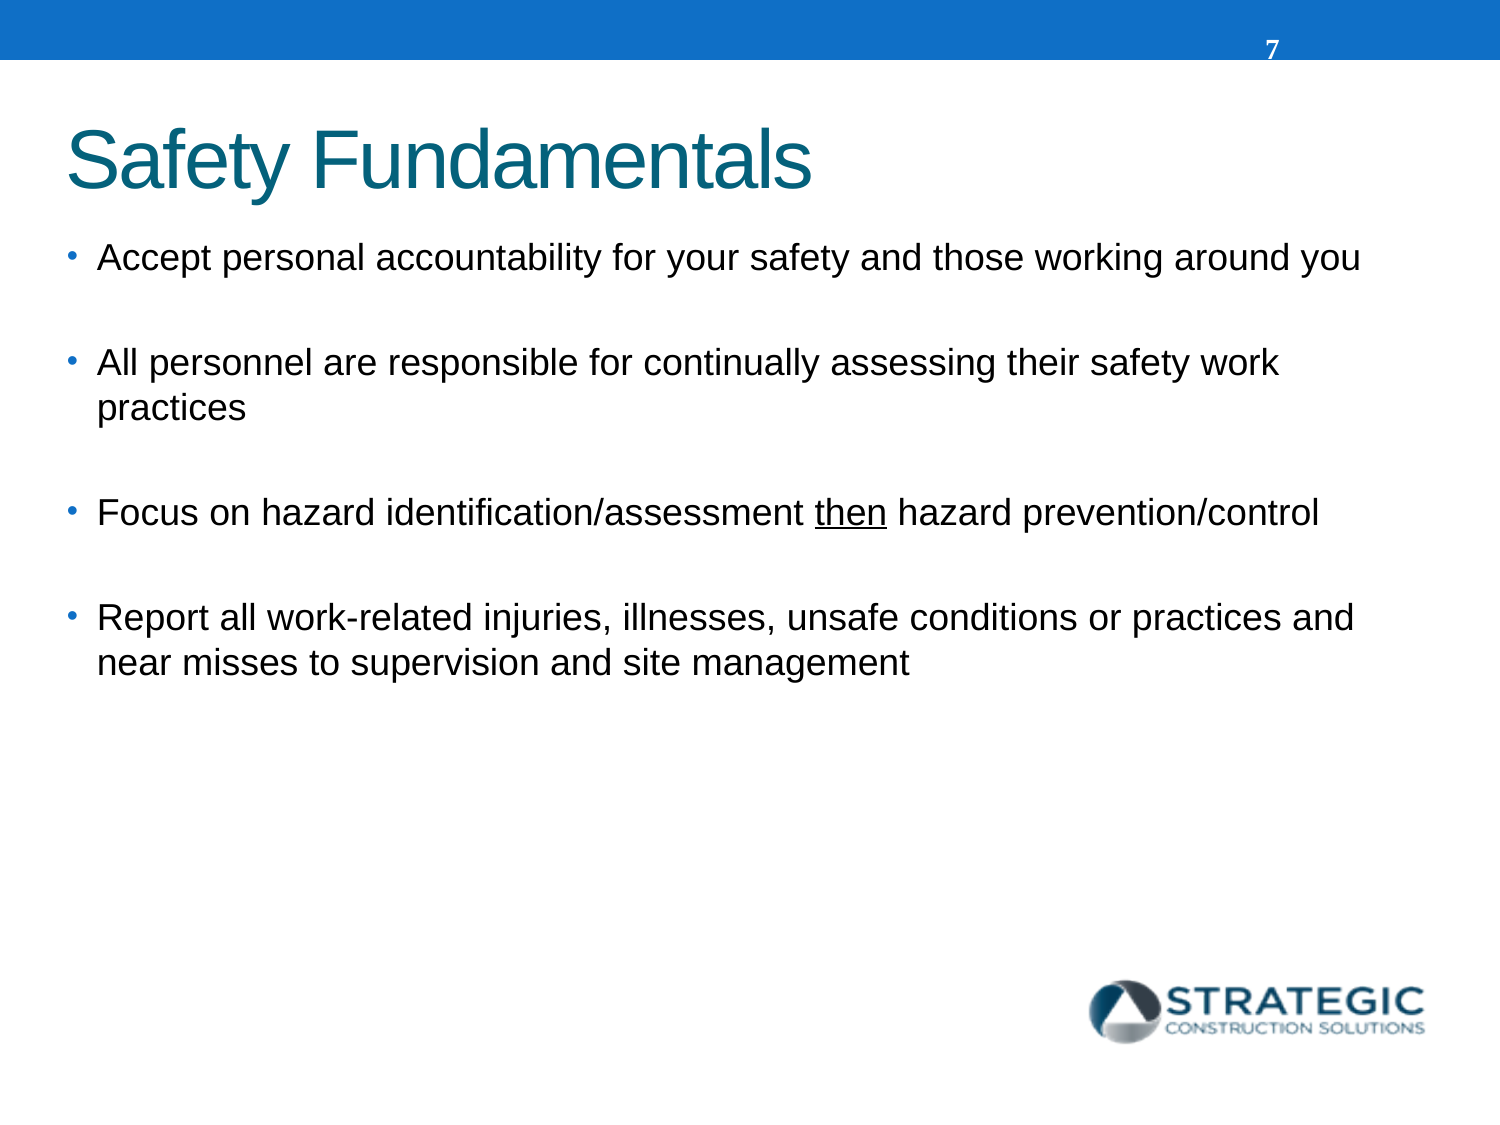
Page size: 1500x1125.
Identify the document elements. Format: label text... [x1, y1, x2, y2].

picture [1087, 977, 1440, 1052]
slide_number 7 [1250, 3, 1425, 57]
title Safety Fundamentals [50, 74, 1401, 237]
list Accept personal accountability for your safety and those working around you All personnel are responsible for continually assessing their safety work practices Focus on hazard identification/assessment then hazard prevention/control Report all work-related injuries, illnesses, unsafe conditions or practices and near misses to supervision and site management [51, 225, 1440, 1080]
